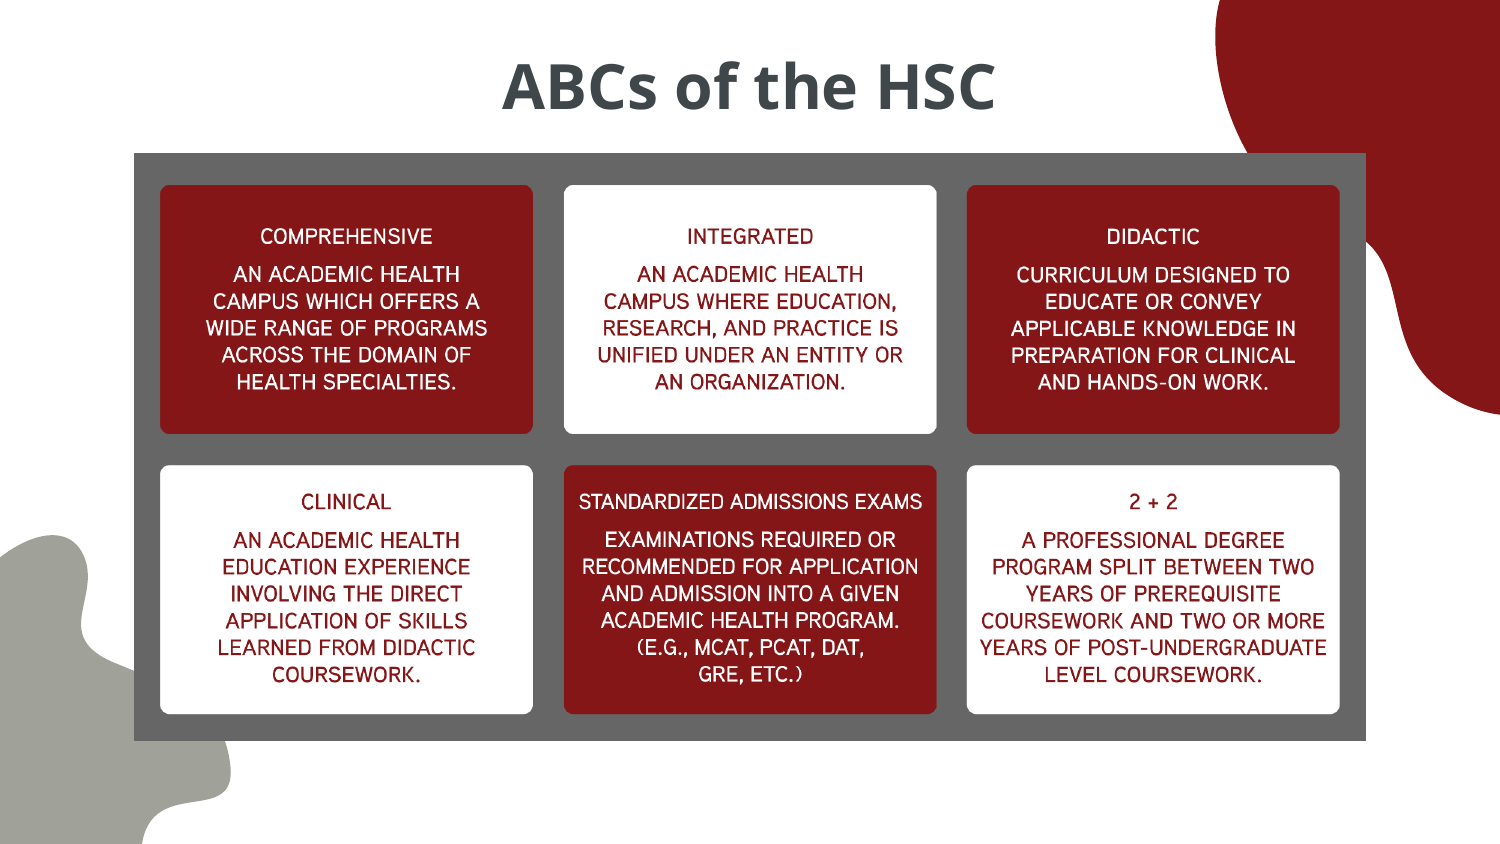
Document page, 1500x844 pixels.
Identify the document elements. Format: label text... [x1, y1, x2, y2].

picture [134, 153, 1366, 740]
title ABCs of the HSC [116, 48, 1383, 138]
